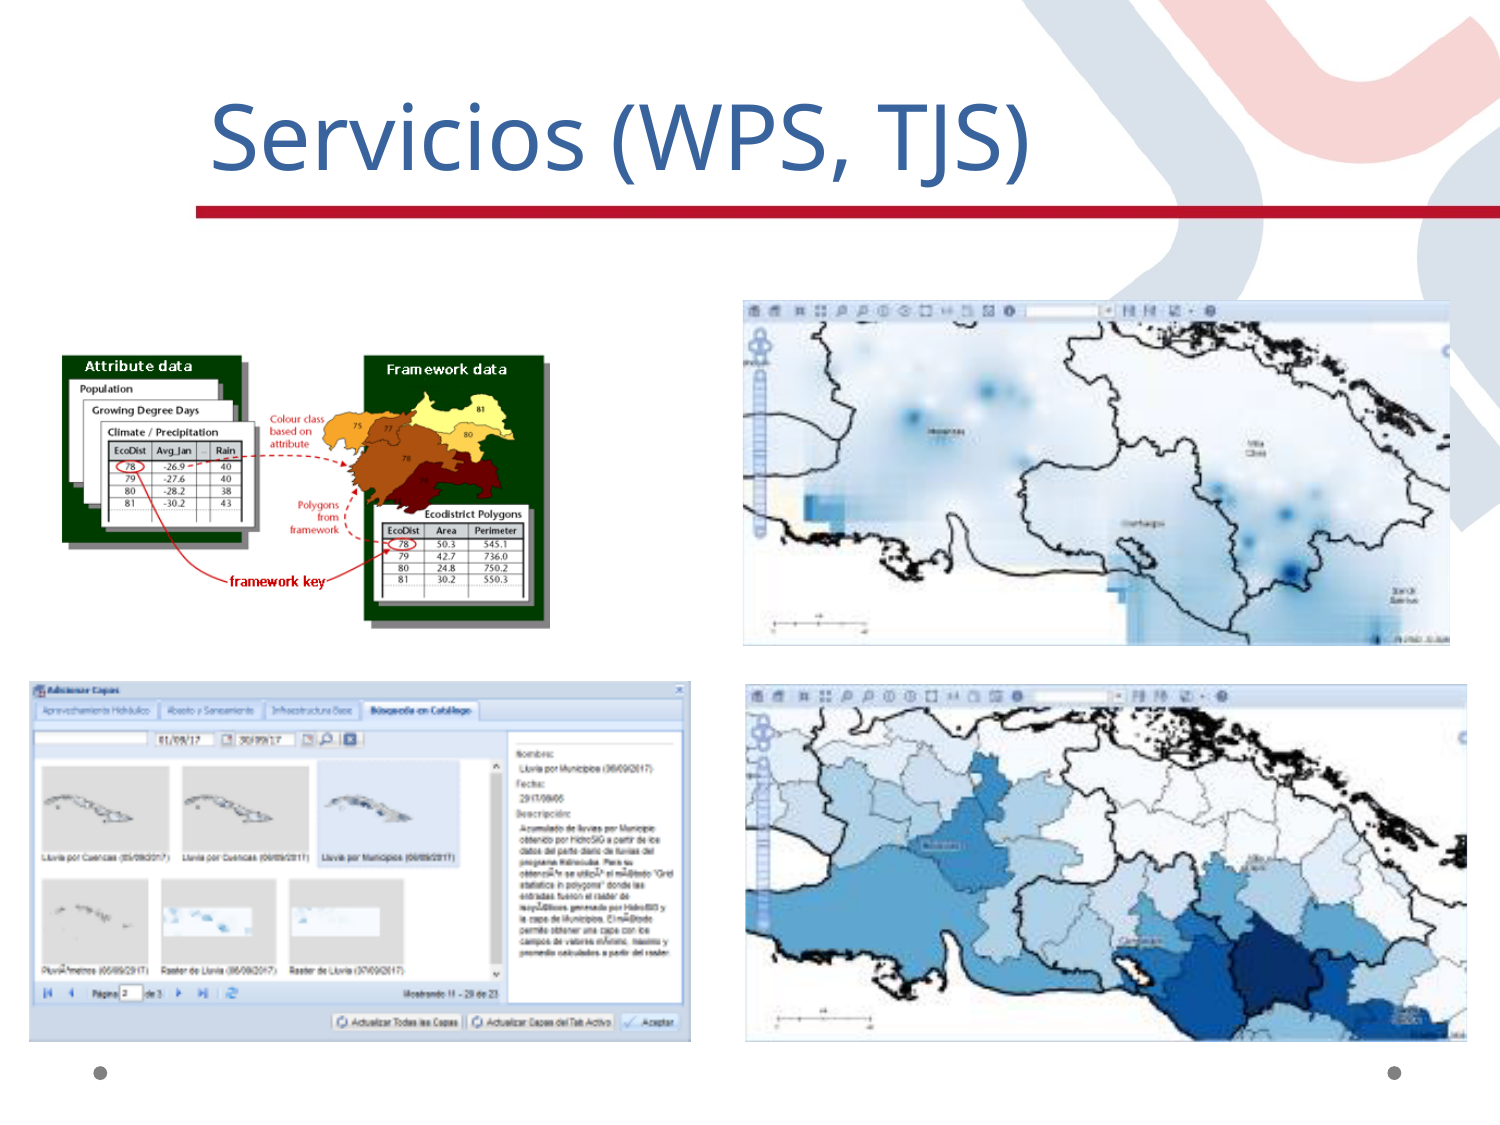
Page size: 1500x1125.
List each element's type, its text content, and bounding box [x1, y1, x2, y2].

picture [0, 0, 1500, 1125]
title Servicios (WPS, TJS) [194, 19, 1425, 197]
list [742, 299, 1451, 646]
